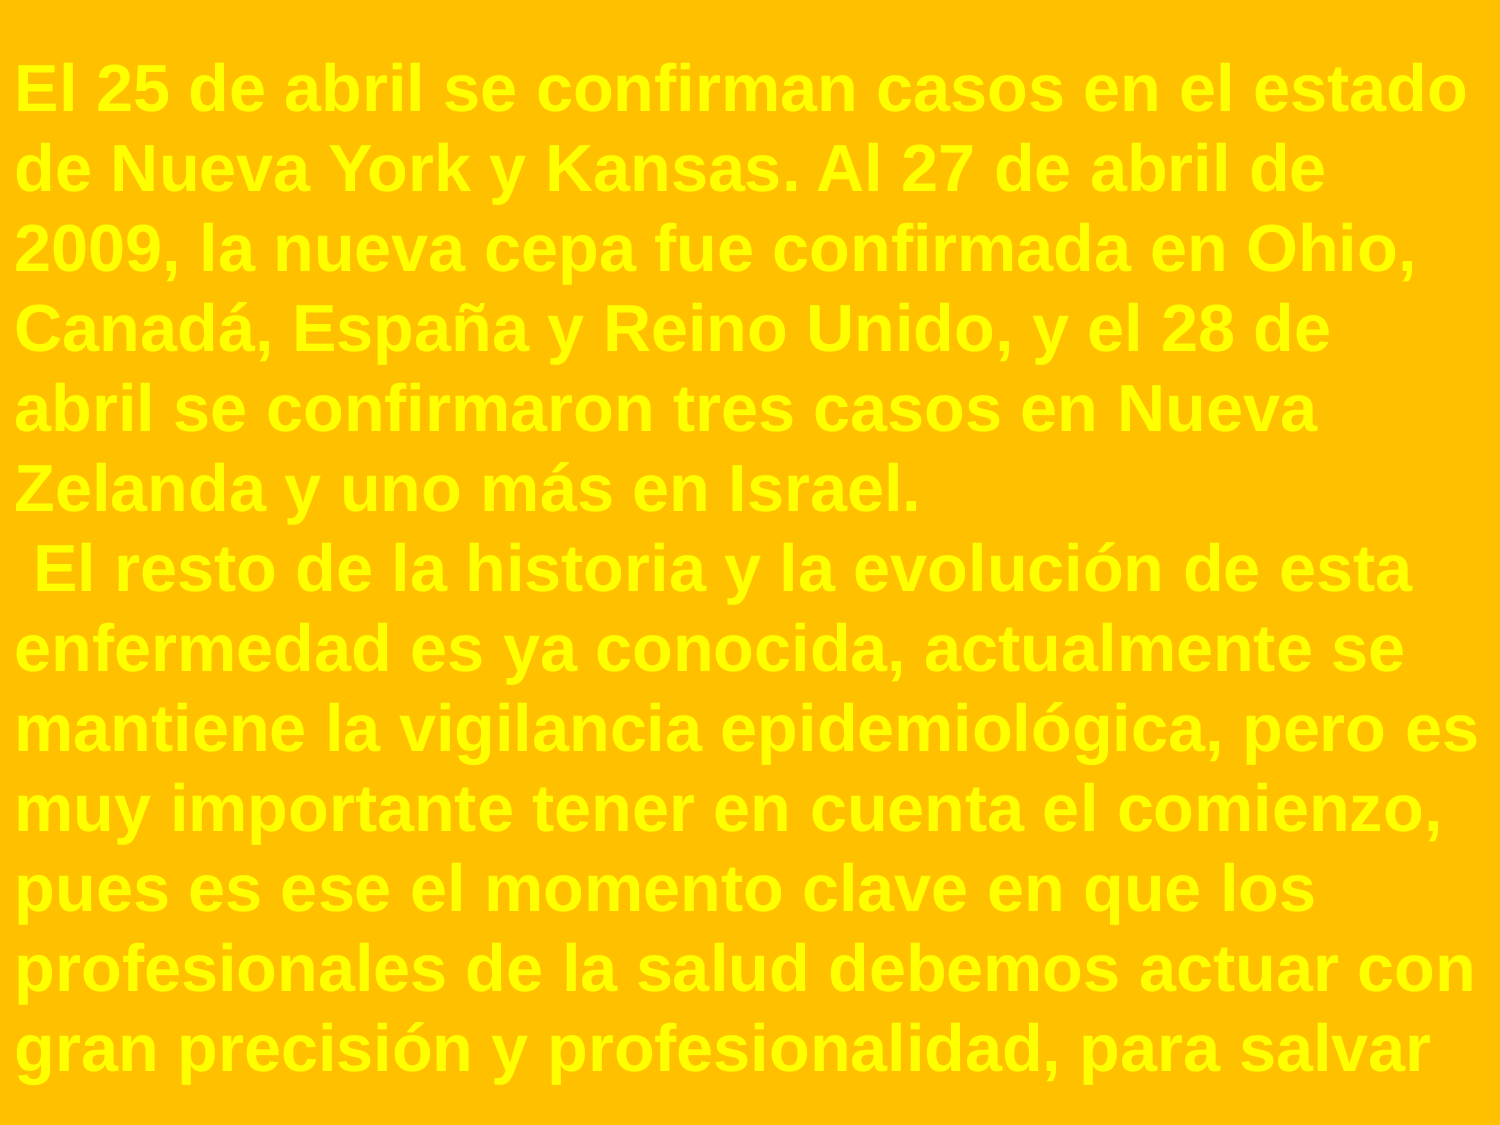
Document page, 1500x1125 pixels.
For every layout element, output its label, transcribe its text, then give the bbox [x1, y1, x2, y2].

text_box El 25 de abril se confirman casos en el estado de Nueva York y Kansas. Al 27 de abril de 2009, la nueva cepa fue confirmada en Ohio, Canadá, España y Reino Unido, y el 28 de abril se confirmaron tres casos en Nueva Zelanda y uno más en Israel. El resto de la historia y la evolución de esta enfermedad es ya conocida, actualmente se mantiene la vigilancia epidemiológica, pero es muy importante tener en cuenta el comienzo, pues es ese el momento clave en que los profesionales de la salud debemos actuar con gran precisión y profesionalidad, para salvar [0, 37, 1500, 1092]
